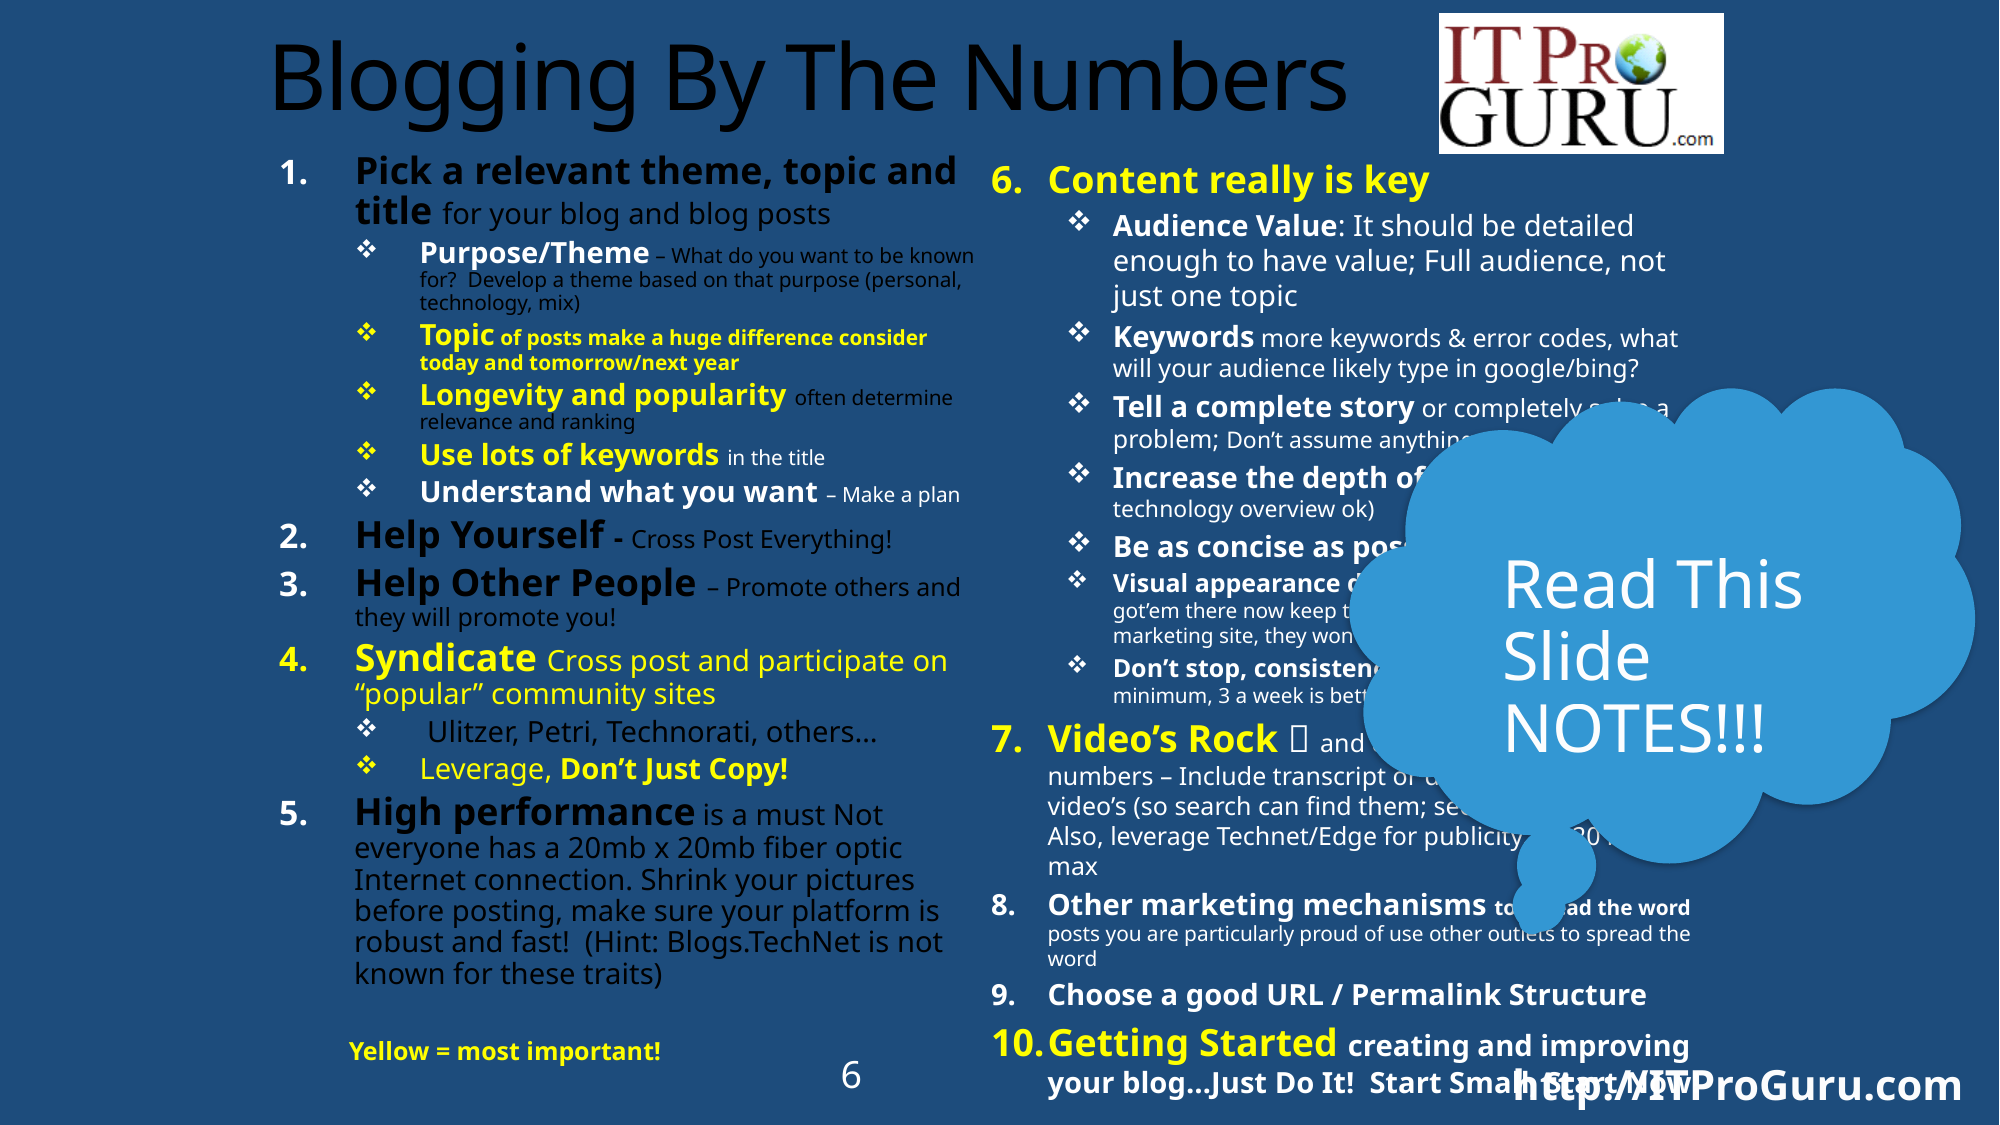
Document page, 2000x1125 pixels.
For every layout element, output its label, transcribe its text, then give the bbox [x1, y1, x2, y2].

text_box Yellow = most important! [333, 1028, 901, 1073]
list Pick a relevant theme, topic and title for your blog and blog posts Purpose/Theme – What do you want to be known for? Develop a theme based on that purpose (personal, technology, mix) Topic of posts make a huge difference consider today and tomorrow/next year Longevity and popularity often determine relevance and ranking Use lots of keywords in the title Understand what you want – Make a plan Help Yourself - Cross Post Everything! Help Other People – Promote others and they will promote you! Syndicate Cross post and participate on “popular” community sites Ulitzer, Petri, Technorati, others… Leverage, Don’t Just Copy! High performance is a must Not everyone has a 20mb x 20mb fiber optic Internet connection. Shrink your pictures before posting, make sure your platform is robust and fast! (Hint: Blogs.TechNet is not known for these traits) [279, 151, 977, 1125]
text_box Read This Slide NOTES!!! [1487, 536, 1913, 783]
text_box [1348, 387, 1976, 936]
picture [1438, 12, 1724, 155]
slide_number 6 [825, 1043, 1176, 1104]
title Blogging By The Numbers [267, 30, 1433, 131]
text_box Content really is key Audience Value: It should be detailed enough to have value; Full audience, not just one topic Keywords more keywords & error codes, what will your audience likely type in google/bing? Tell a complete story or completely solve a problem; Don’t assume anything Increase the depth of your posts (new technology overview ok) Be as concise as possible; but detailed Visual appearance does make a difference You got’em there now keep them coming back, if it looks like a marketing site, they won’t come back! Don’t stop, consistency counts a post a week minimum, 3 a week is better Video’s Rock  and can get you pretty incredible numbers – Include transcript or detailed summary of all video’s (so search can find them; see video samples) Also, leverage Technet/Edge for publicity. 10-20 mins max Other marketing mechanisms to spread the word posts you are particularly proud of use other outlets to spread the word Choose a good URL / Permalink Structure Getting Started creating and improving your blog…Just Do It! Start Small, Start Now! [976, 148, 1724, 1100]
